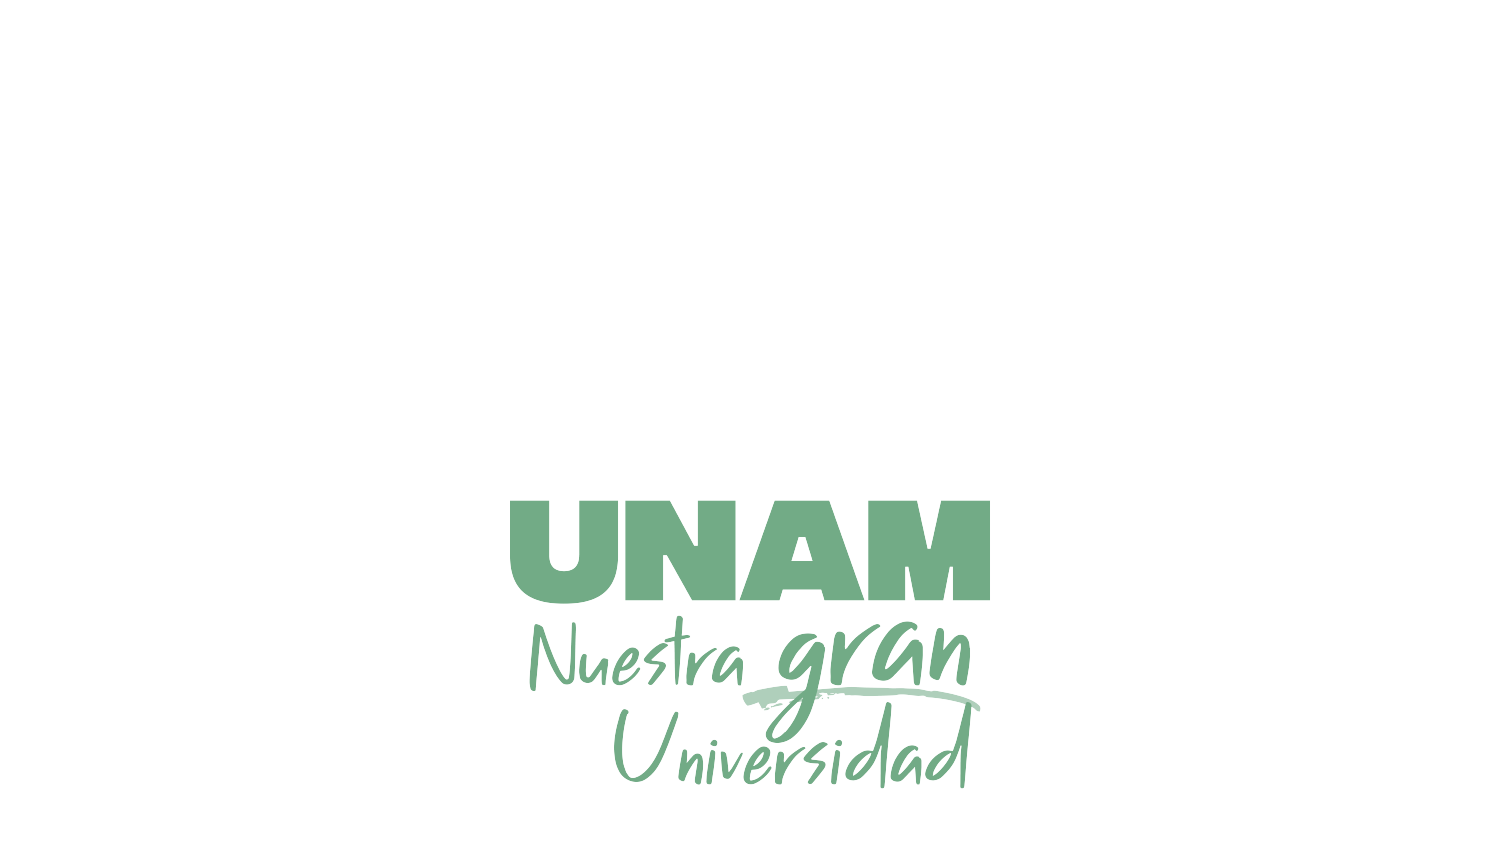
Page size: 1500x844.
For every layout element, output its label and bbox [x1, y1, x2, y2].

picture [434, 472, 1066, 827]
